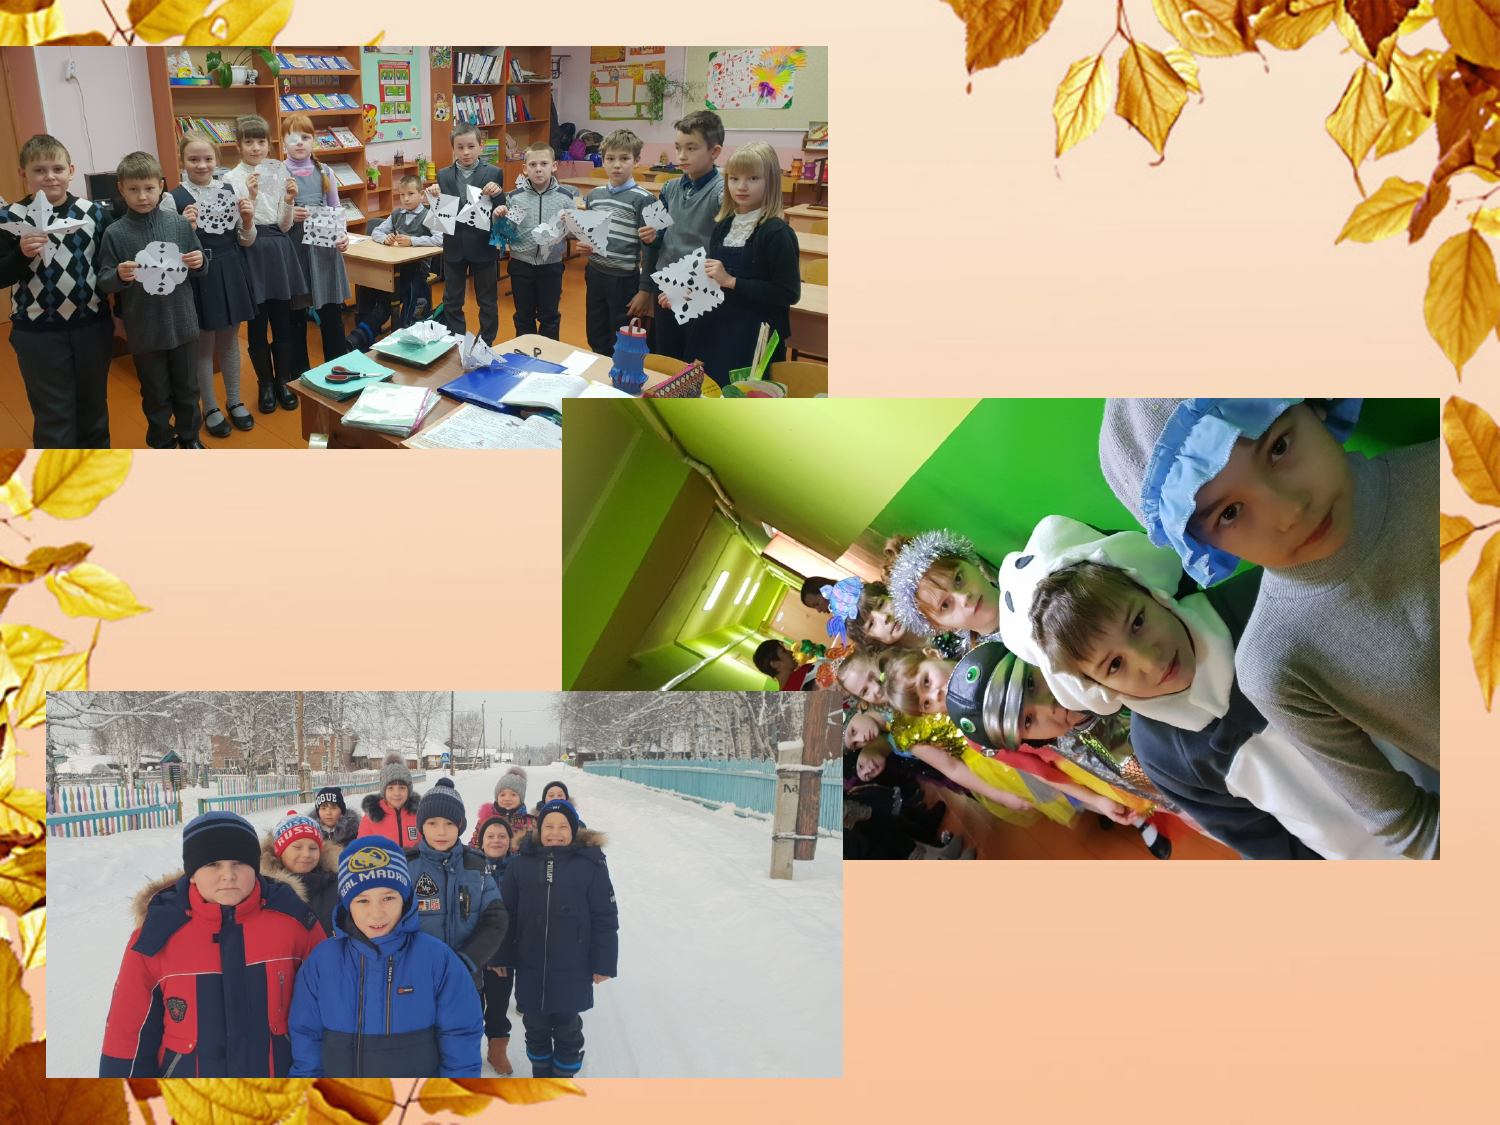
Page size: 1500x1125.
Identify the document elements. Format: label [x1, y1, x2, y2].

list [0, 46, 828, 450]
picture [0, 0, 1500, 1125]
